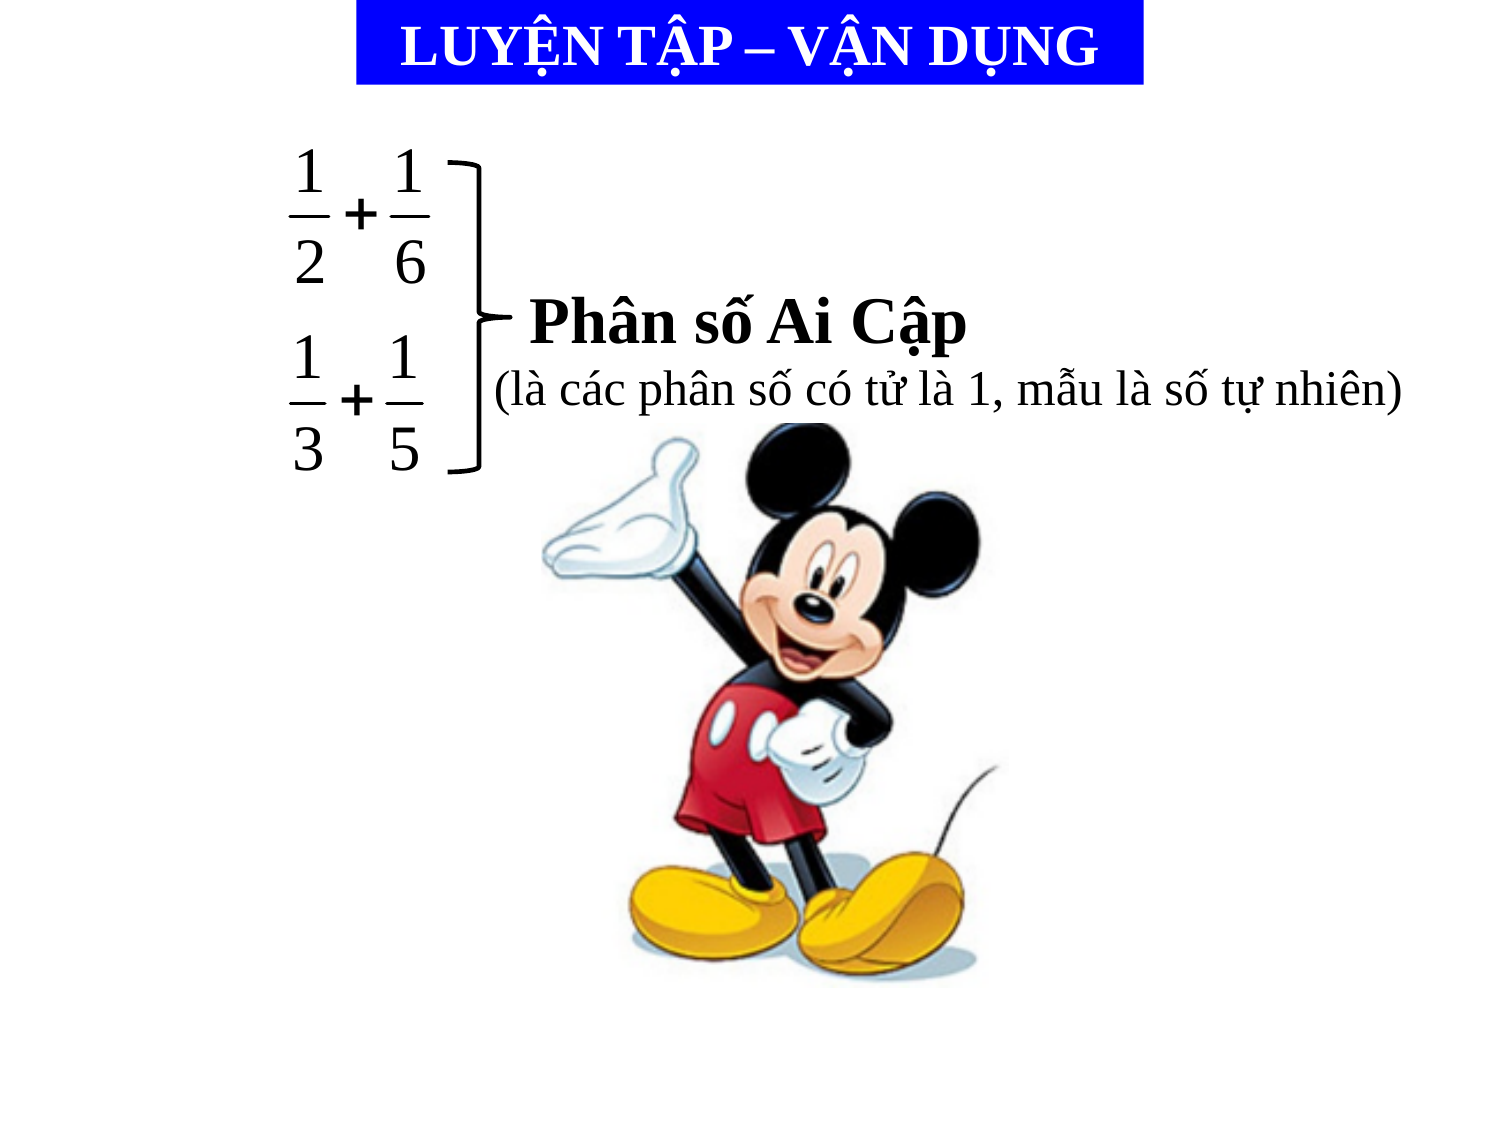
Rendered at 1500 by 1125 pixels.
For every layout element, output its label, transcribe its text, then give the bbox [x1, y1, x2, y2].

text_box Phân số Ai Cập [514, 269, 1078, 348]
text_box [279, 316, 437, 485]
picture [540, 423, 1009, 988]
text_box LUYỆN TẬP – VẬN DỤNG [356, 0, 1144, 85]
text_box (là các phân số có tử là 1, mẫu là số tự nhiên) [480, 348, 1500, 423]
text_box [278, 130, 443, 299]
text_box [447, 161, 511, 473]
